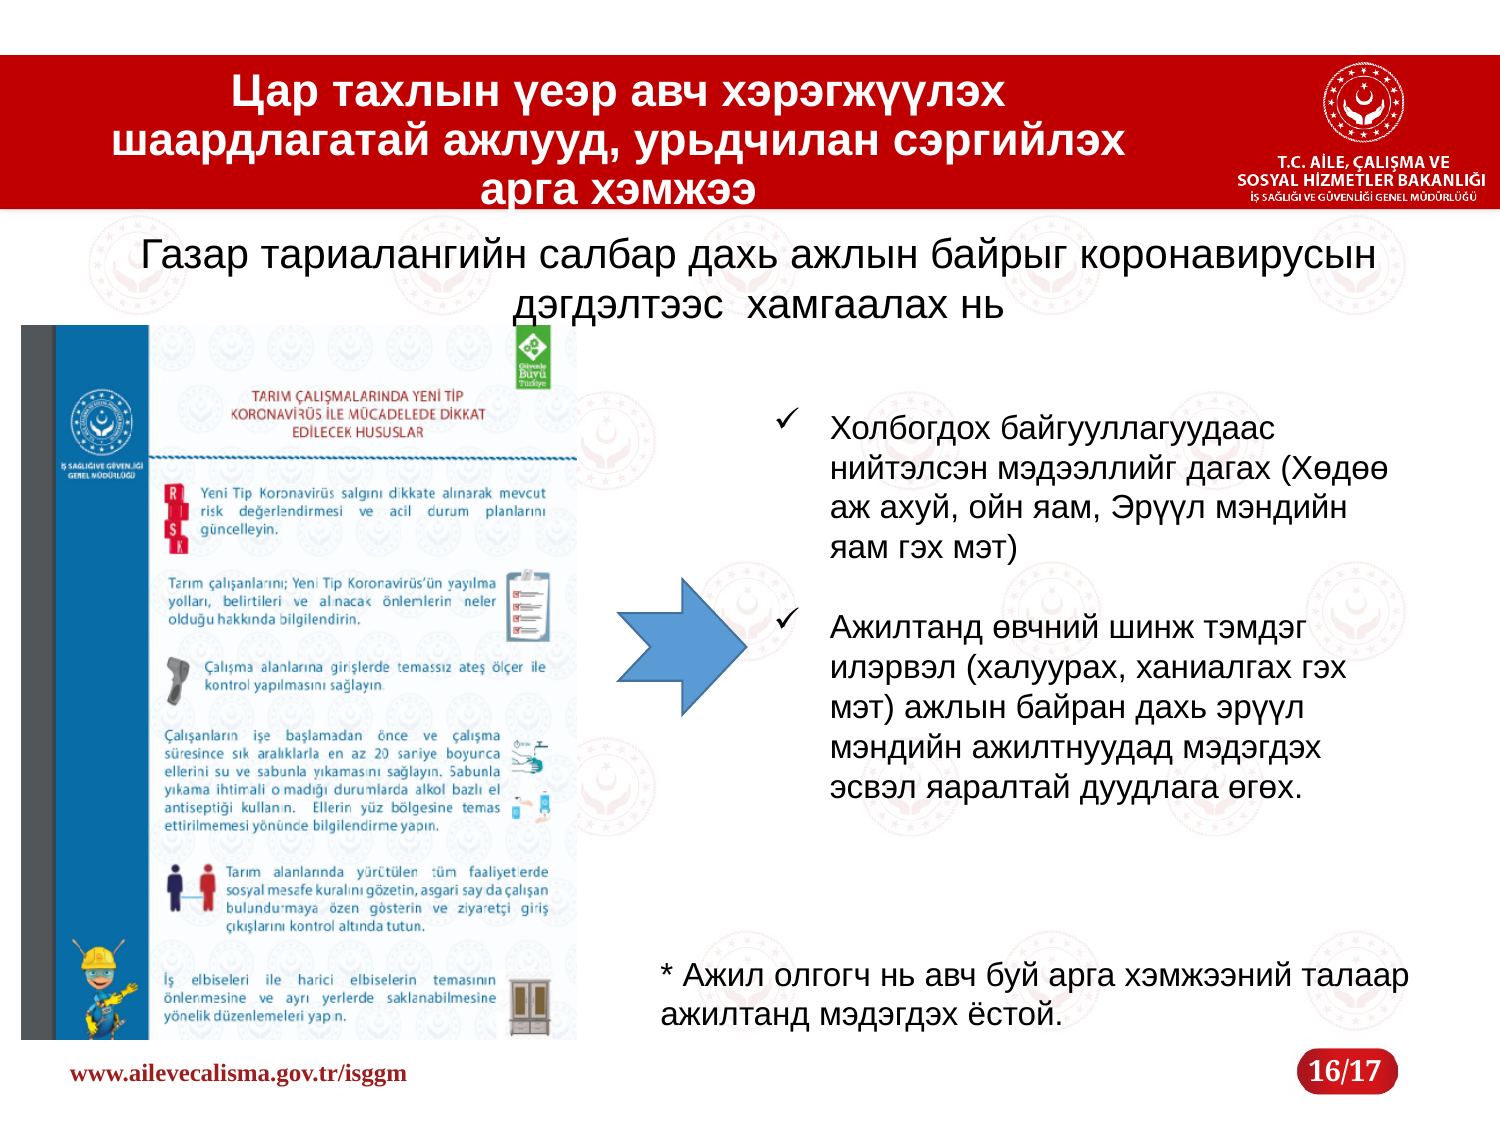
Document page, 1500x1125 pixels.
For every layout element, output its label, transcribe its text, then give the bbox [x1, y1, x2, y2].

text_box * Ажил олгогч нь авч буй арга хэмжээний талаар ажилтанд мэдэгдэх ёстой. [645, 945, 1500, 1040]
picture [0, 210, 1500, 1125]
slide_number 16/17 [1059, 1042, 1397, 1103]
text_box Газар тариалангийн салбар дахь ажлын байрыг коронавирусын дэгдэлтээс хамгаалах нь [69, 219, 1449, 335]
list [21, 325, 577, 1040]
picture [1237, 62, 1485, 203]
text_box Холбогдох байгууллагуудаас нийтэлсэн мэдээллийг дагах (Хөдөө аж ахуй, ойн яам, Эрүүл мэндийн яам гэх мэт) Ажилтанд өвчний шинж тэмдэг илэрвэл (халуурах, ханиалгах гэх мэт) ажлын байран дахь эрүүл мэндийн ажилтнуудад мэдэгдэх эсвэл яаралтай дуудлага өгөх. [758, 358, 1422, 853]
title Цар тахлын үеэр авч хэрэгжүүлэх шаардлагатай ажлууд, урьдчилан сэргийлэх арга хэмжээ [52, 39, 1185, 243]
text_box [616, 576, 748, 718]
picture [0, 0, 1500, 55]
